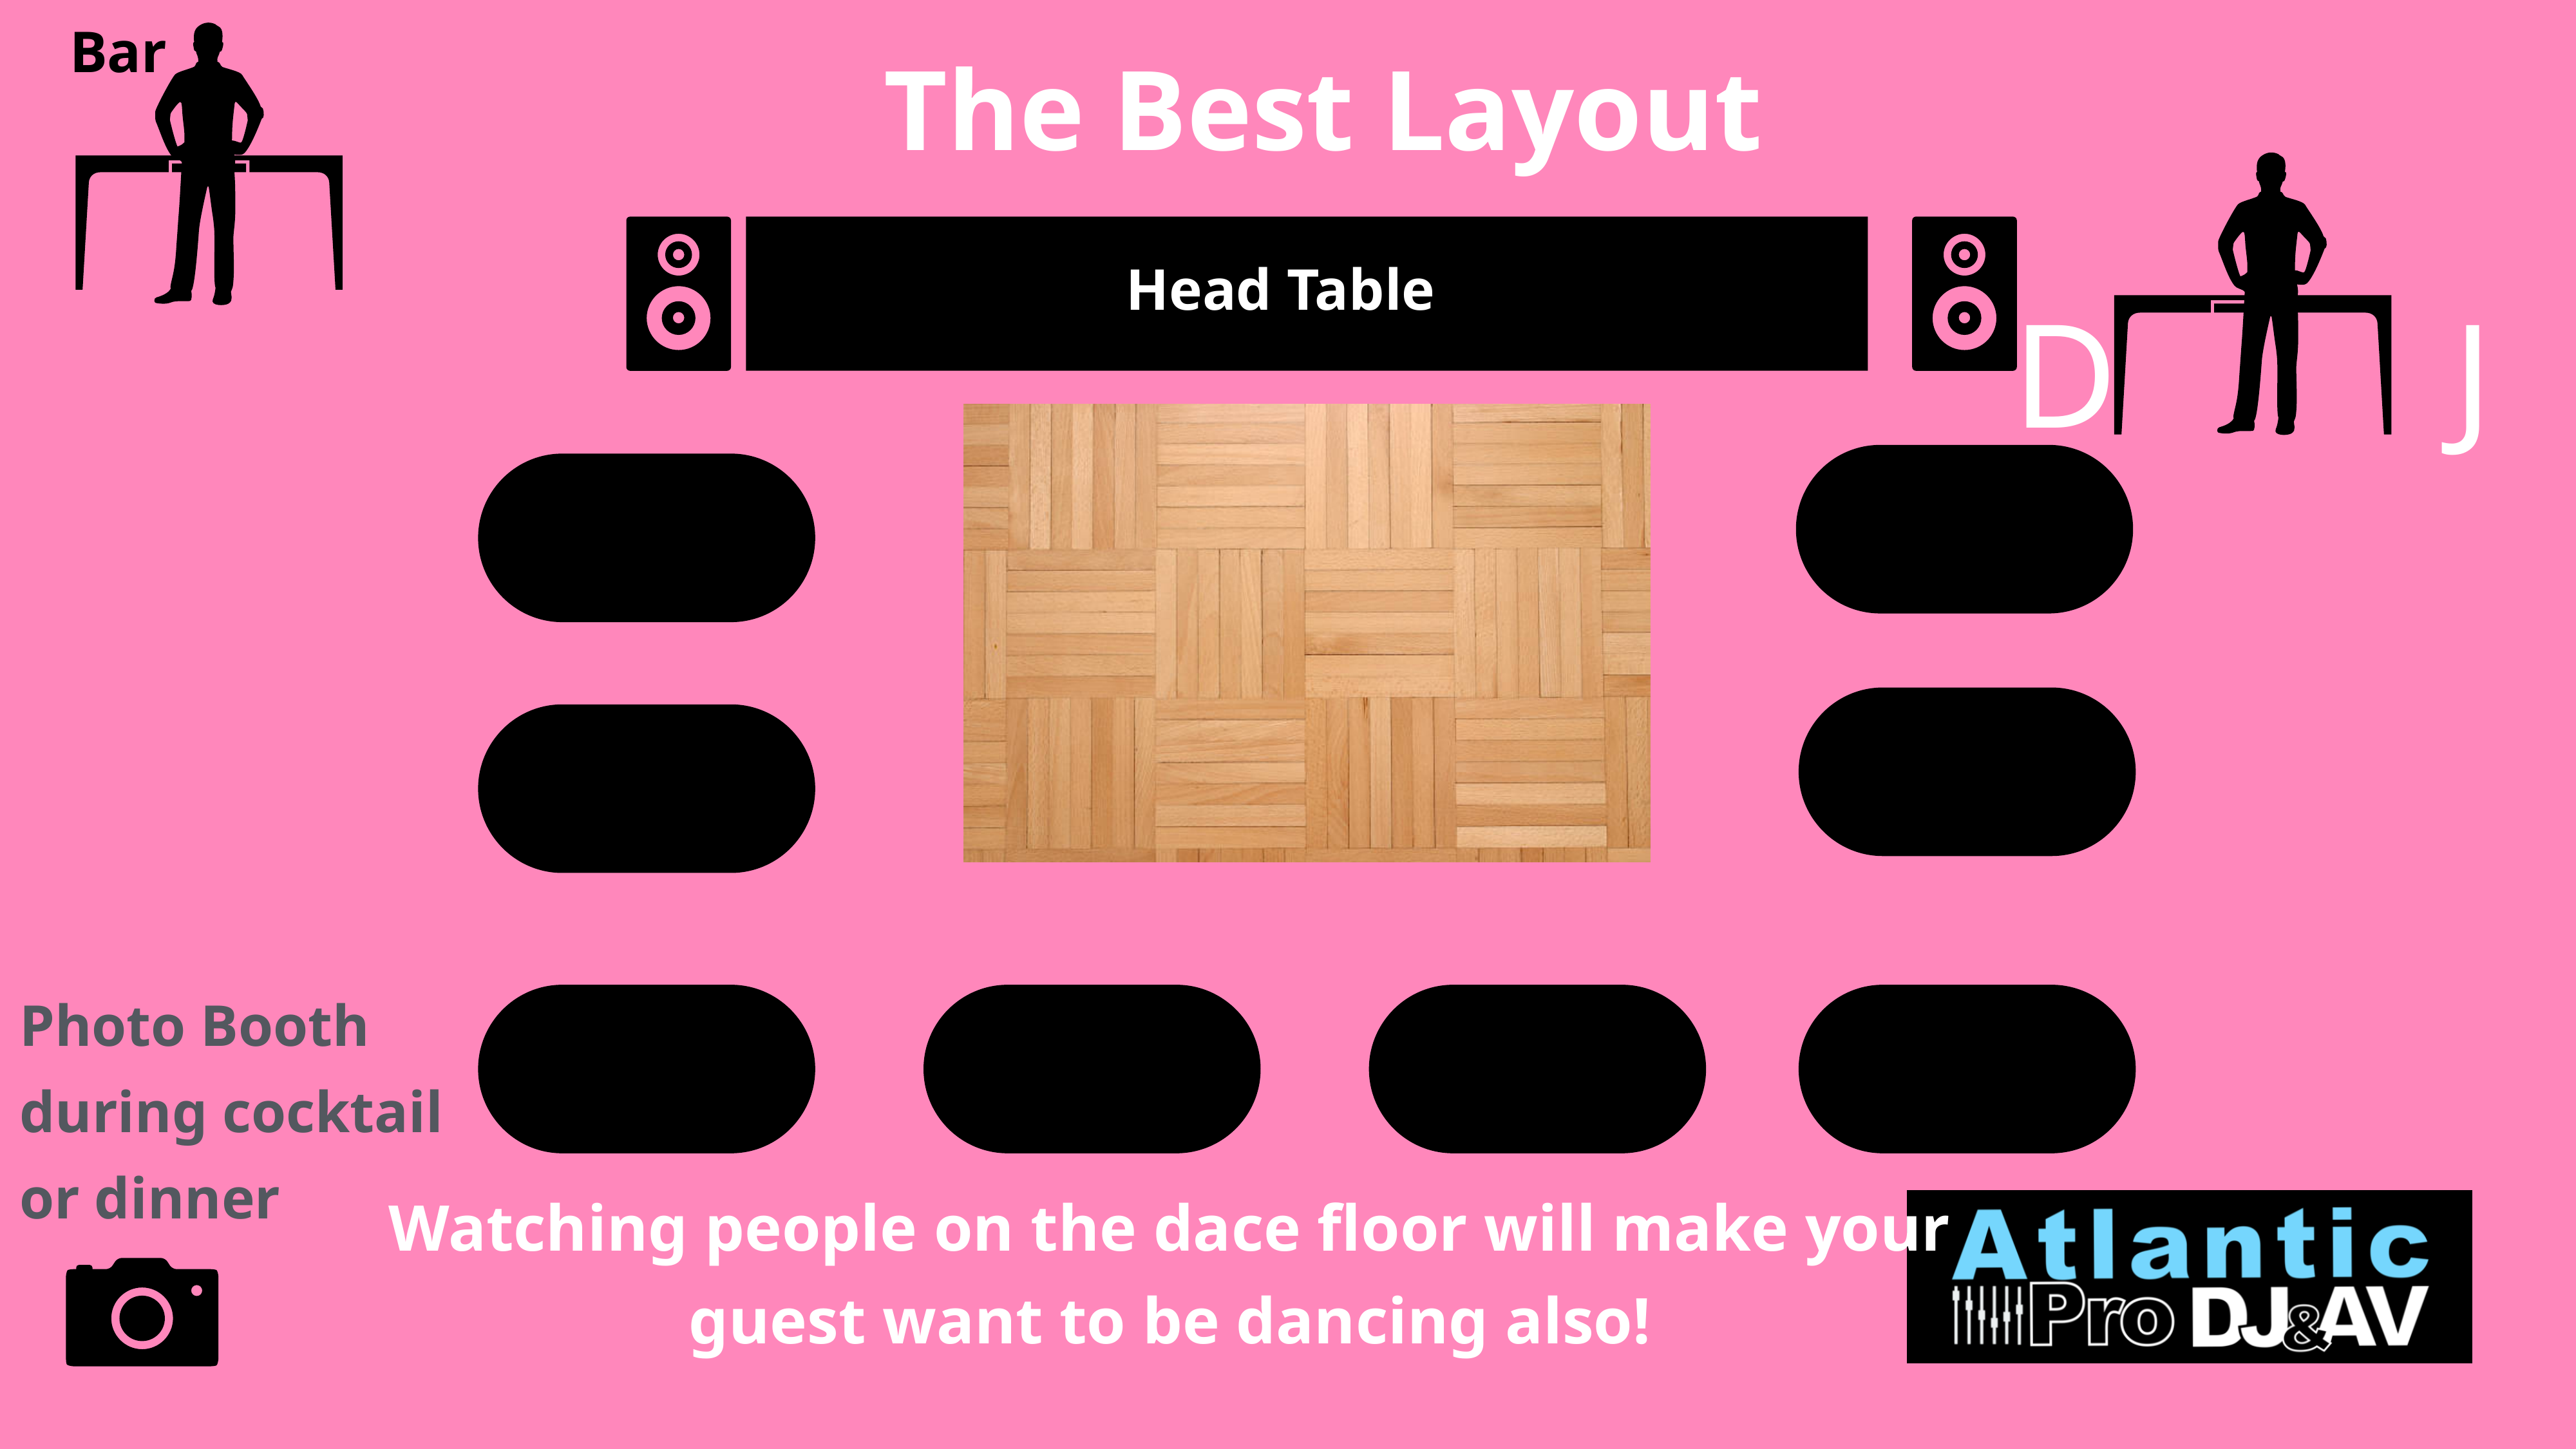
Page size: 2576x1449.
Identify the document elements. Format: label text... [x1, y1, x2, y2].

picture [963, 404, 1651, 862]
text_box [478, 453, 815, 623]
list D J [1093, 170, 2576, 614]
text_box [154, 23, 264, 305]
text_box [1798, 985, 2136, 1153]
picture [1907, 1189, 2472, 1364]
text_box [626, 216, 732, 371]
text_box [234, 155, 343, 290]
text_box [746, 216, 1868, 371]
text_box The Best Layout [878, 61, 2410, 177]
text_box Bar [64, 24, 173, 89]
text_box [2217, 177, 2327, 435]
text_box [923, 985, 1261, 1153]
text_box [1368, 985, 1707, 1153]
text_box [2298, 295, 2392, 435]
text_box [1795, 444, 2134, 614]
text_box [478, 704, 815, 873]
text_box Head Table [1121, 261, 1455, 327]
text_box [2114, 295, 2244, 435]
text_box [75, 155, 178, 290]
text_box [172, 163, 182, 173]
text_box Watching people on the dace floor will make your guest want to be dancing also! [383, 1197, 1907, 1361]
text_box [66, 1258, 219, 1367]
text_box [1798, 687, 2136, 857]
text_box [1912, 216, 2017, 371]
text_box [478, 985, 815, 1153]
text_box Photo Booth during cocktail or dinner [14, 997, 449, 1235]
